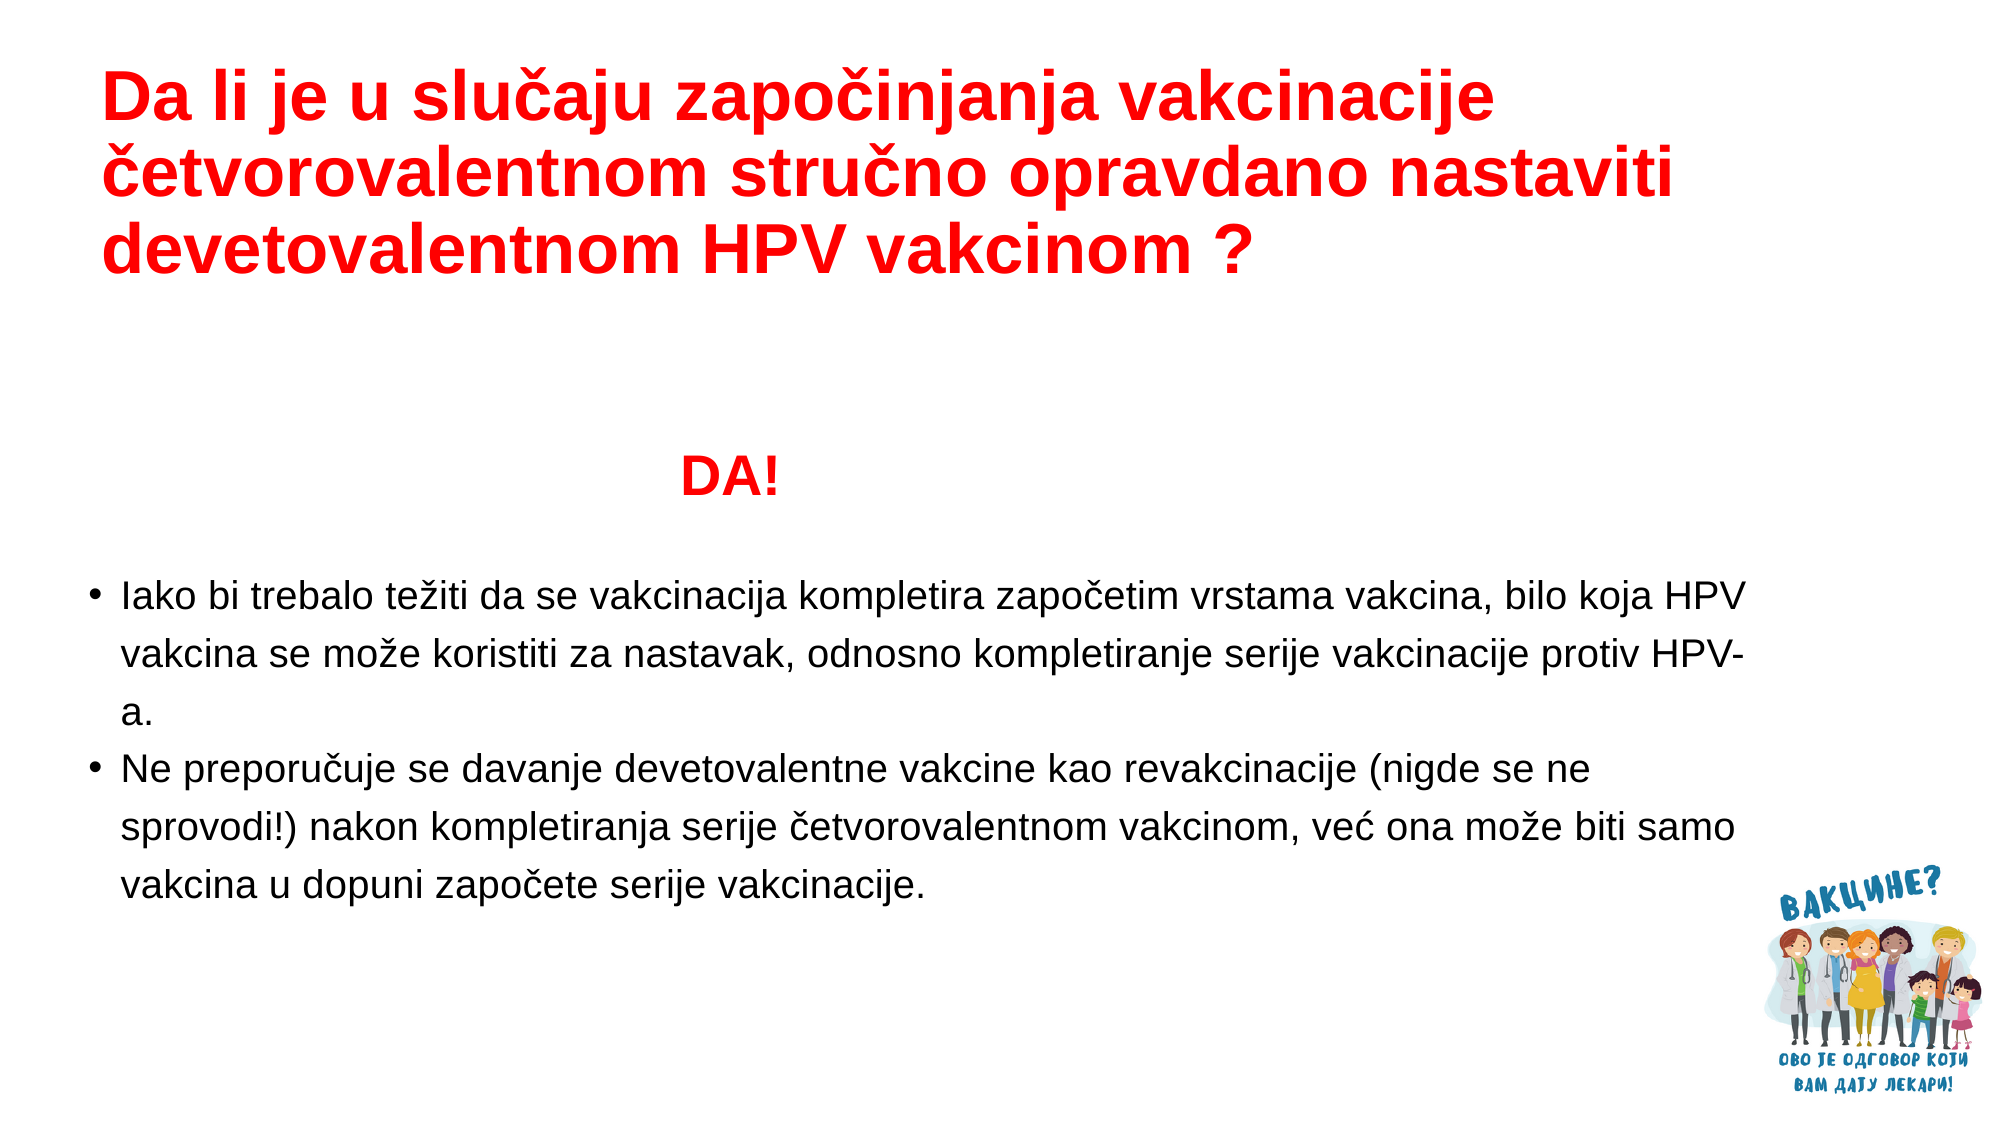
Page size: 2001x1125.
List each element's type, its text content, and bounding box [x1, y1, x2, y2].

picture [1744, 856, 2000, 1110]
title Da li je u slučaju započinjanja vakcinacije četvorovalentnom stručno opravdano nastaviti devetovalentnom HPV vakcinom ? [86, 29, 1720, 242]
text_box DA! Iako bi trebalo težiti da se vakcinacija kompletira započetim vrstama vakcina, bilo koja HPV vakcina se može koristiti za nastavak, odnosno kompletiranje serije vakcinacije protiv HPV-a. Ne preporučuje se davanje devetovalentne vakcine kao revakcinacije (nigde se ne sprovodi!) nakon kompletiranja serije četvorovalentnom vakcinom, već ona može biti samo vakcina u dopuni započete serije vakcinacije. [73, 438, 1776, 917]
